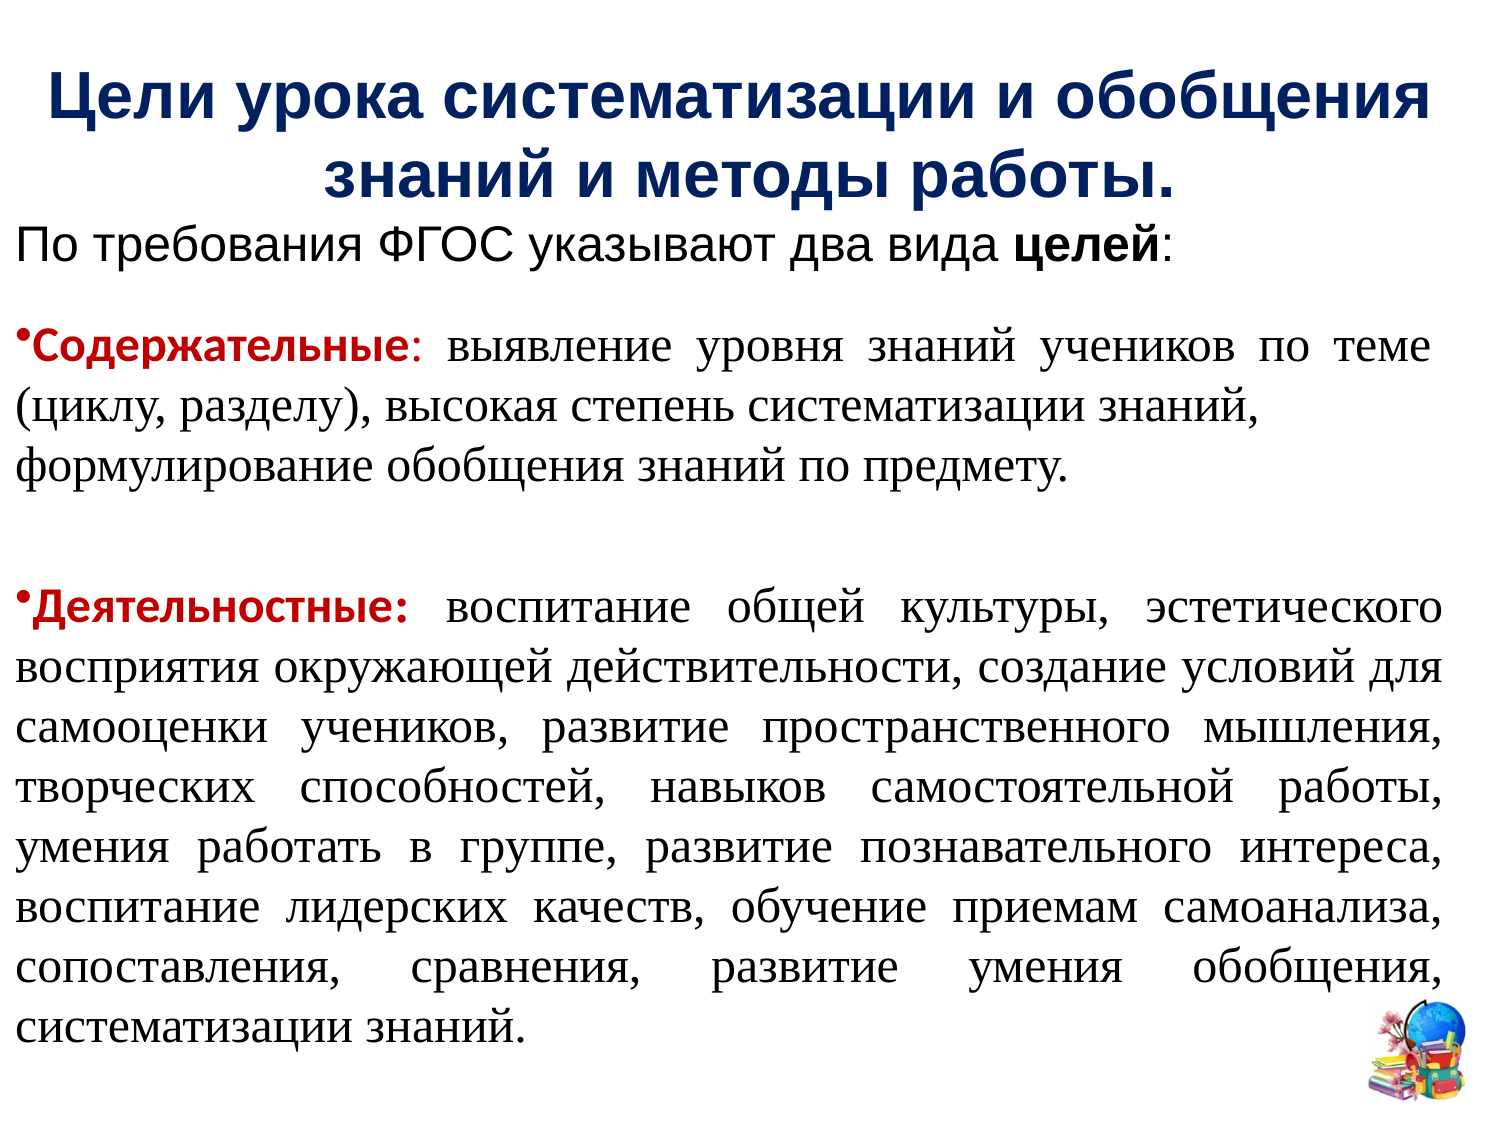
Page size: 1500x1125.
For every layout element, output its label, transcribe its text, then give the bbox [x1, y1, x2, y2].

text_box Содержательные: выявление уровня знаний учеников по теме (циклу, разделу), высокая степень систематизации знаний, формулирование обобщения знаний по предмету. [0, 303, 1447, 499]
text_box Цели урока систематизации и обобщения знаний и методы работы. По требования ФГОС указывают два вида целей: [0, 43, 1500, 272]
picture [1363, 999, 1467, 1102]
text_box Деятельностные: воспитание общей культуры, эстетического восприятия окружающей действительности, создание условий для самооценки учеников, развитие пространственного мышления, творческих способностей, навыков самостоятельной работы, умения работать в группе, развитие познавательного интереса, воспитание лидерских качеств, обучение приемам самоанализа, сопоставления, сравнения, развитие умения обобщения, систематизации знаний. [0, 564, 1459, 1060]
